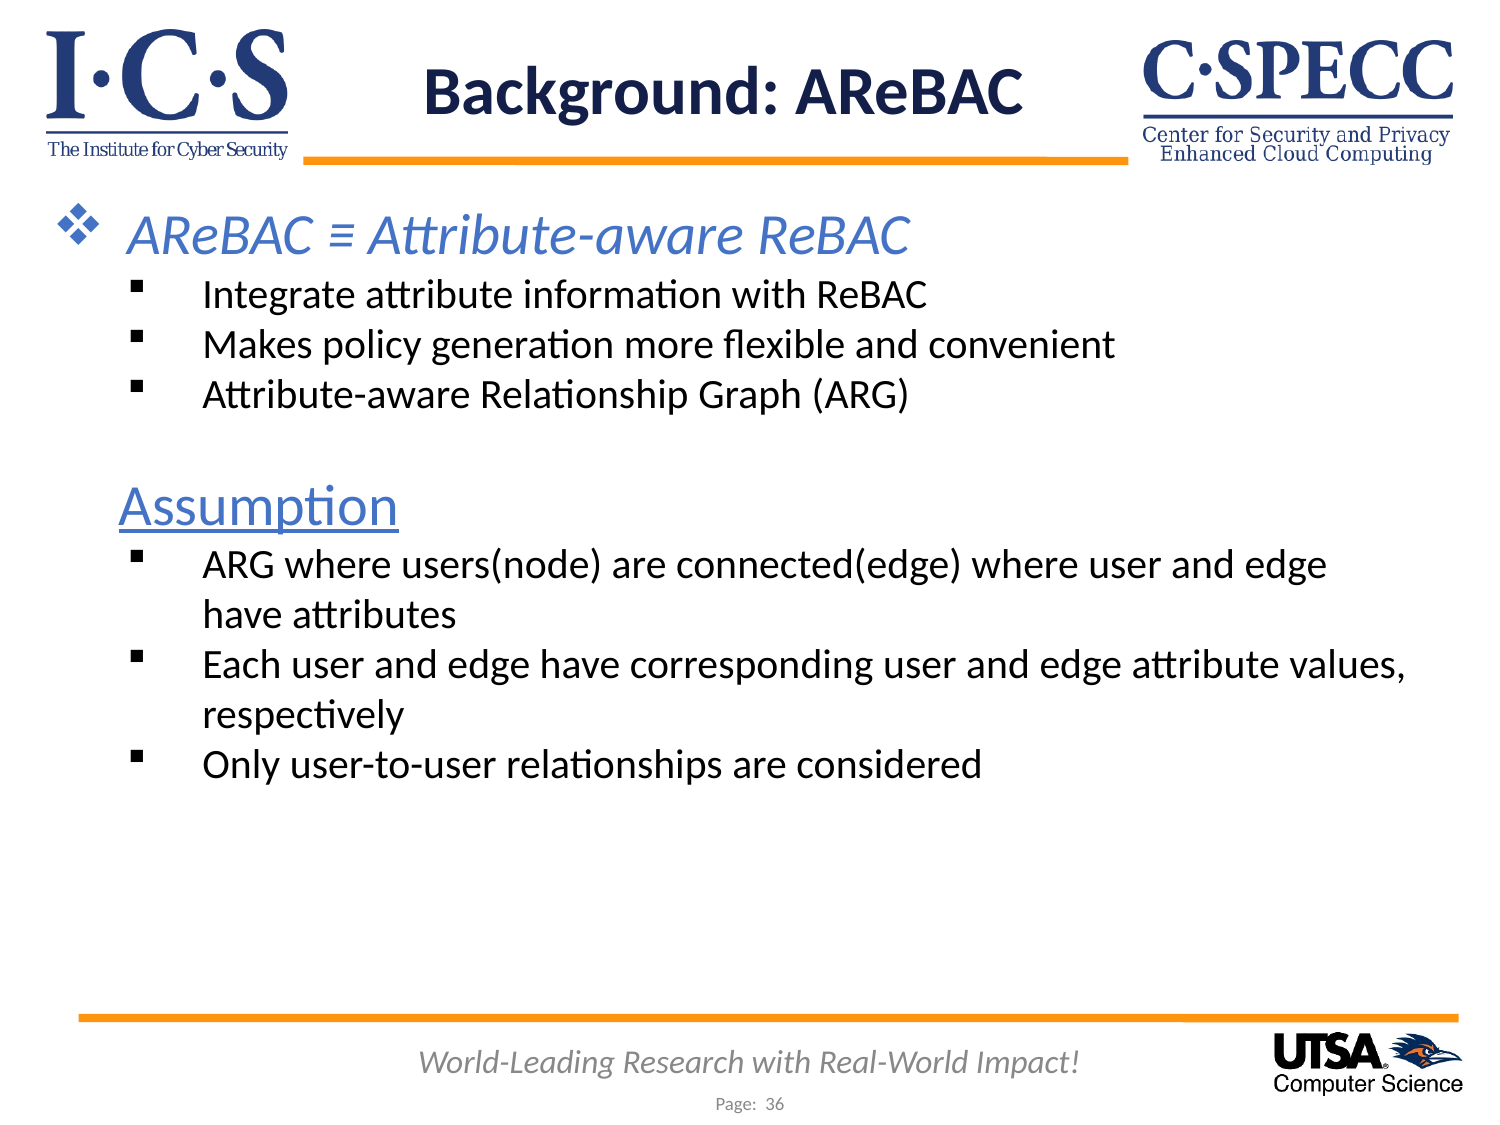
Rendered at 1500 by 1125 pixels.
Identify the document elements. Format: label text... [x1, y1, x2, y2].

picture [1143, 40, 1453, 165]
text_box Background: AReBAC [337, 35, 1111, 138]
picture [46, 29, 288, 160]
picture [1264, 1022, 1473, 1098]
text_box AReBAC ≡ Attribute-aware ReBAC Integrate attribute information with ReBAC Makes policy generation more flexible and convenient Attribute-aware Relationship Graph (ARG) Assumption ARG where users(node) are connected(edge) where user and edge have attributes Each user and edge have corresponding user and edge attribute values, respectively Only user-to-user relationships are considered [37, 189, 1425, 794]
